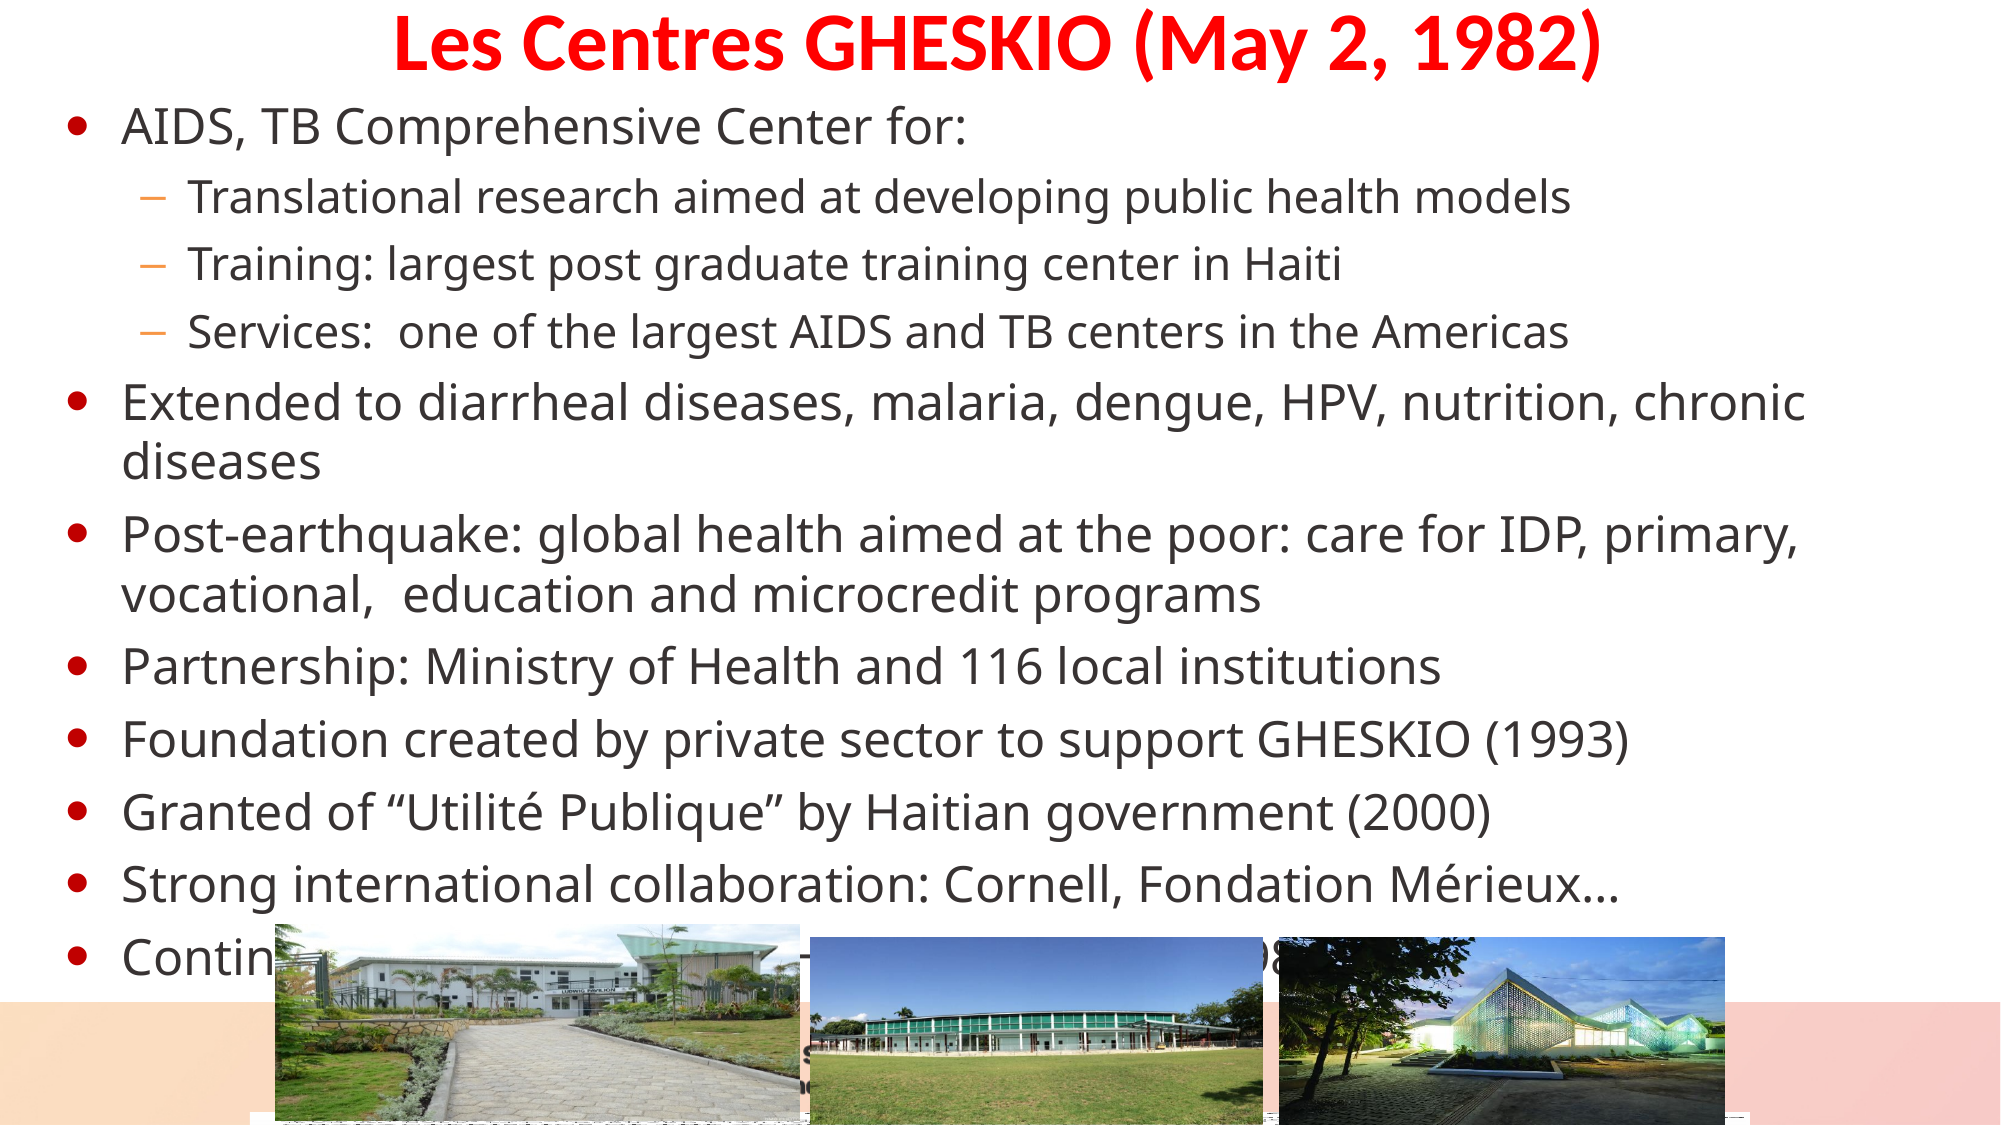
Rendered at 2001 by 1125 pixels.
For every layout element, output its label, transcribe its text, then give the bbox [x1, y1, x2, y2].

picture [0, 924, 2001, 1125]
title Les Centres GHESKIO (May 2, 1982) [0, 0, 2000, 75]
list AIDS, TB Comprehensive Center for: Translational research aimed at developing public health models Training: largest post graduate training center in Haiti Services: one of the largest AIDS and TB centers in the Americas Extended to diarrheal diseases, malaria, dengue, HPV, nutrition, chronic diseases Post-earthquake: global health aimed at the poor: care for IDP, primary, vocational, education and microcredit programs Partnership: Ministry of Health and 116 local institutions Foundation created by private sector to support GHESKIO (1993) Granted of “Utilité Publique” by Haitian government (2000) Strong international collaboration: Cornell, Fondation Mérieux… Continuous support from NIH (1983), Fogarty (1988) [50, 87, 1940, 1025]
